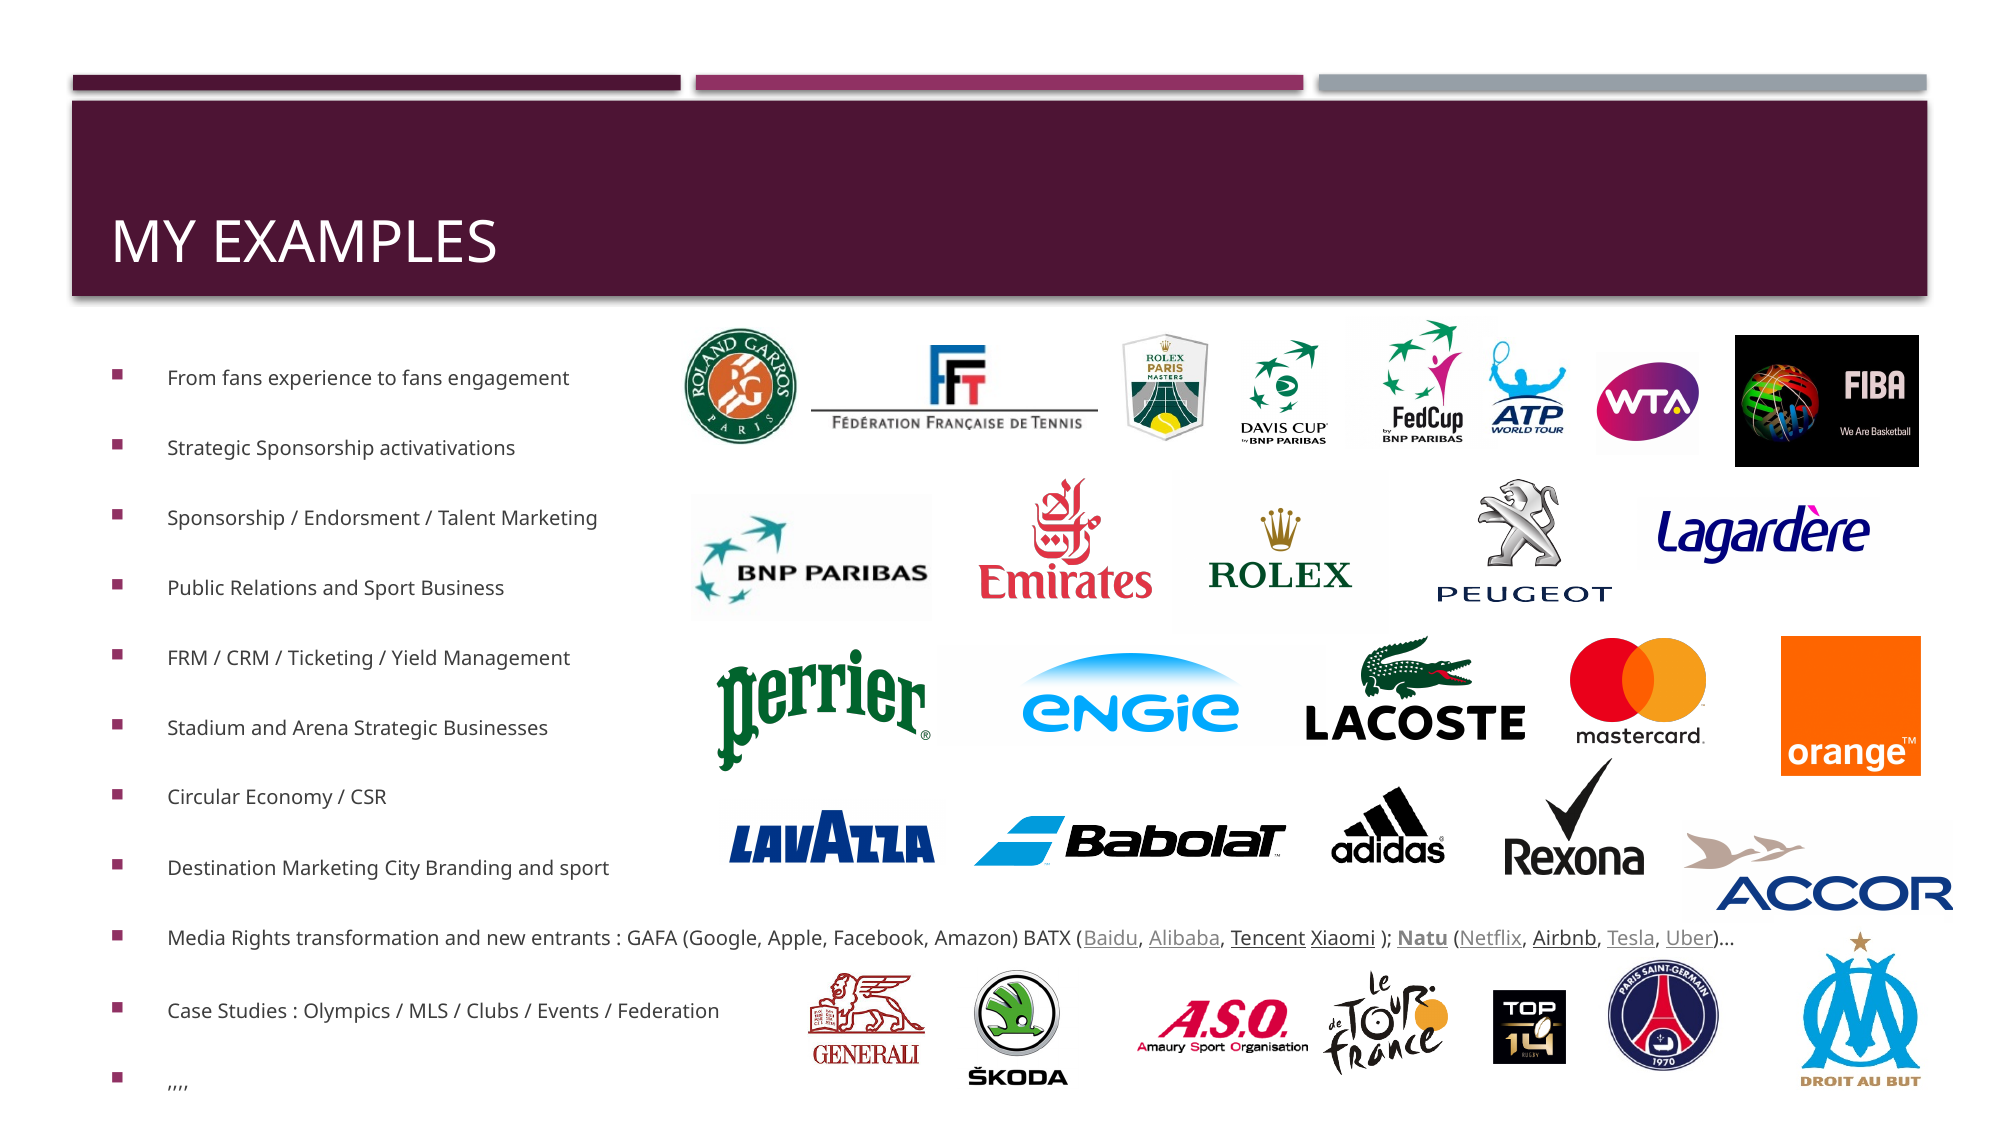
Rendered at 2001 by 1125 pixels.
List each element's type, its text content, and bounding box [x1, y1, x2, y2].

picture [1504, 757, 1645, 876]
picture [1318, 757, 1458, 898]
picture [1344, 316, 1572, 449]
picture [956, 789, 1304, 896]
picture [977, 476, 1154, 599]
picture [1240, 339, 1328, 445]
picture [712, 642, 932, 774]
list From fans experience to fans engagement Strategic Sponsorship activativations Sponsorship / Endorsment / Talent Marketing Public Relations and Sport Business FRM / CRM / Ticketing / Yield Management Stadium and Arena Strategic Businesses Circular Economy / CSR Destination Marketing City Branding and sport Media Rights transformation and new entrants : GAFA (Google, Apple, Facebook, Amazon) BATX (Baidu, Alibaba, Tencent Xiaomi ); Natu (Netflix, Airbnb, Tesla, Uber)… Case Studies : Olympics / MLS / Clubs / Events / Federation ,,,, [95, 357, 1905, 1100]
picture [1393, 465, 1880, 615]
picture [691, 493, 932, 622]
picture [1129, 984, 1312, 1054]
picture [801, 972, 928, 1066]
picture [956, 966, 1080, 1090]
title MY examples [95, 115, 1905, 282]
picture [1322, 969, 1448, 1076]
picture [937, 470, 1526, 747]
picture [1781, 636, 1922, 777]
picture [1735, 335, 1920, 467]
picture [1492, 957, 1765, 1074]
picture [811, 321, 1231, 455]
picture [1596, 351, 1700, 455]
picture [1682, 819, 1953, 1108]
picture [719, 798, 947, 866]
picture [1570, 638, 1706, 745]
picture [680, 326, 799, 445]
